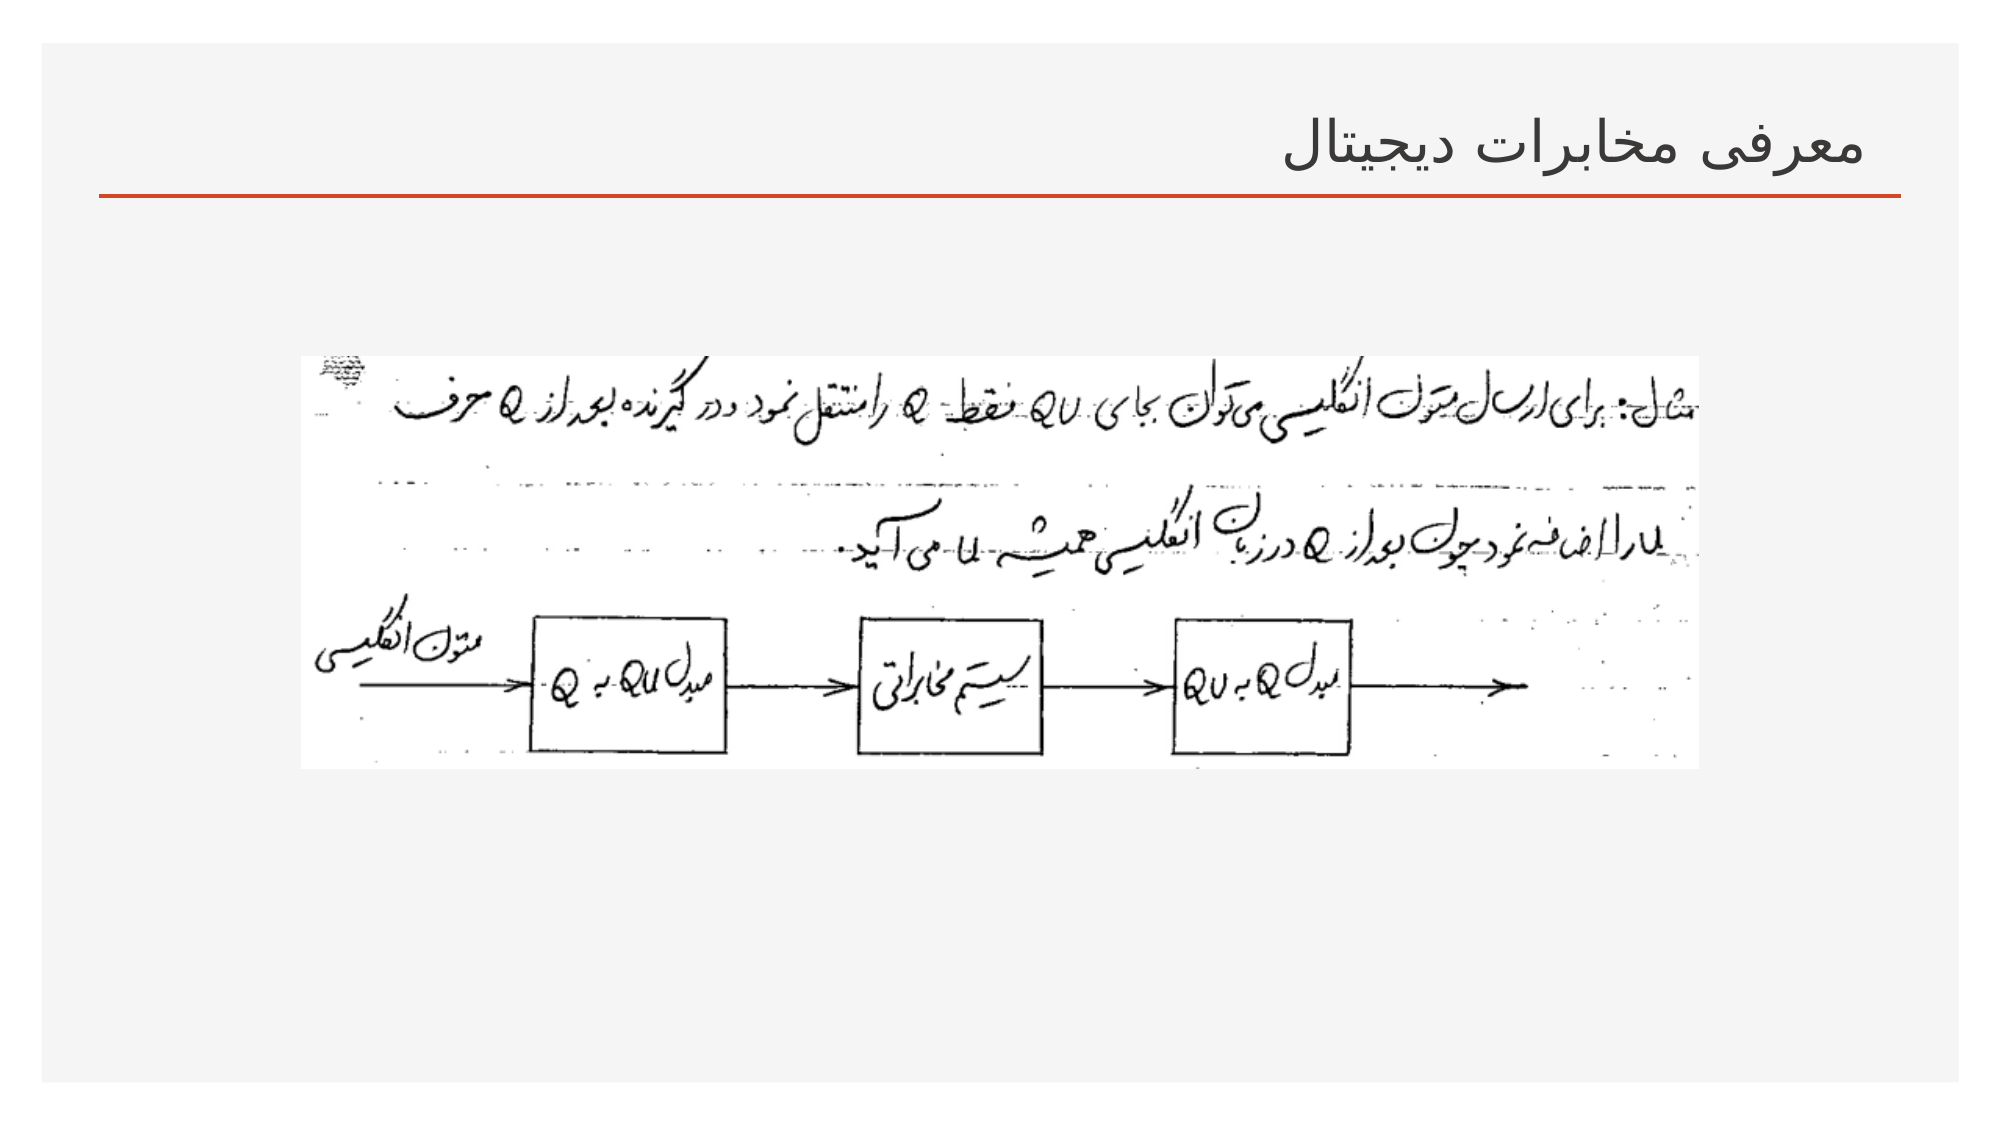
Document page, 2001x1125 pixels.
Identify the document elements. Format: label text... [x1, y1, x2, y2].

title معرفی مخابرات دیجیتال [754, 77, 1883, 182]
picture [301, 356, 1699, 769]
